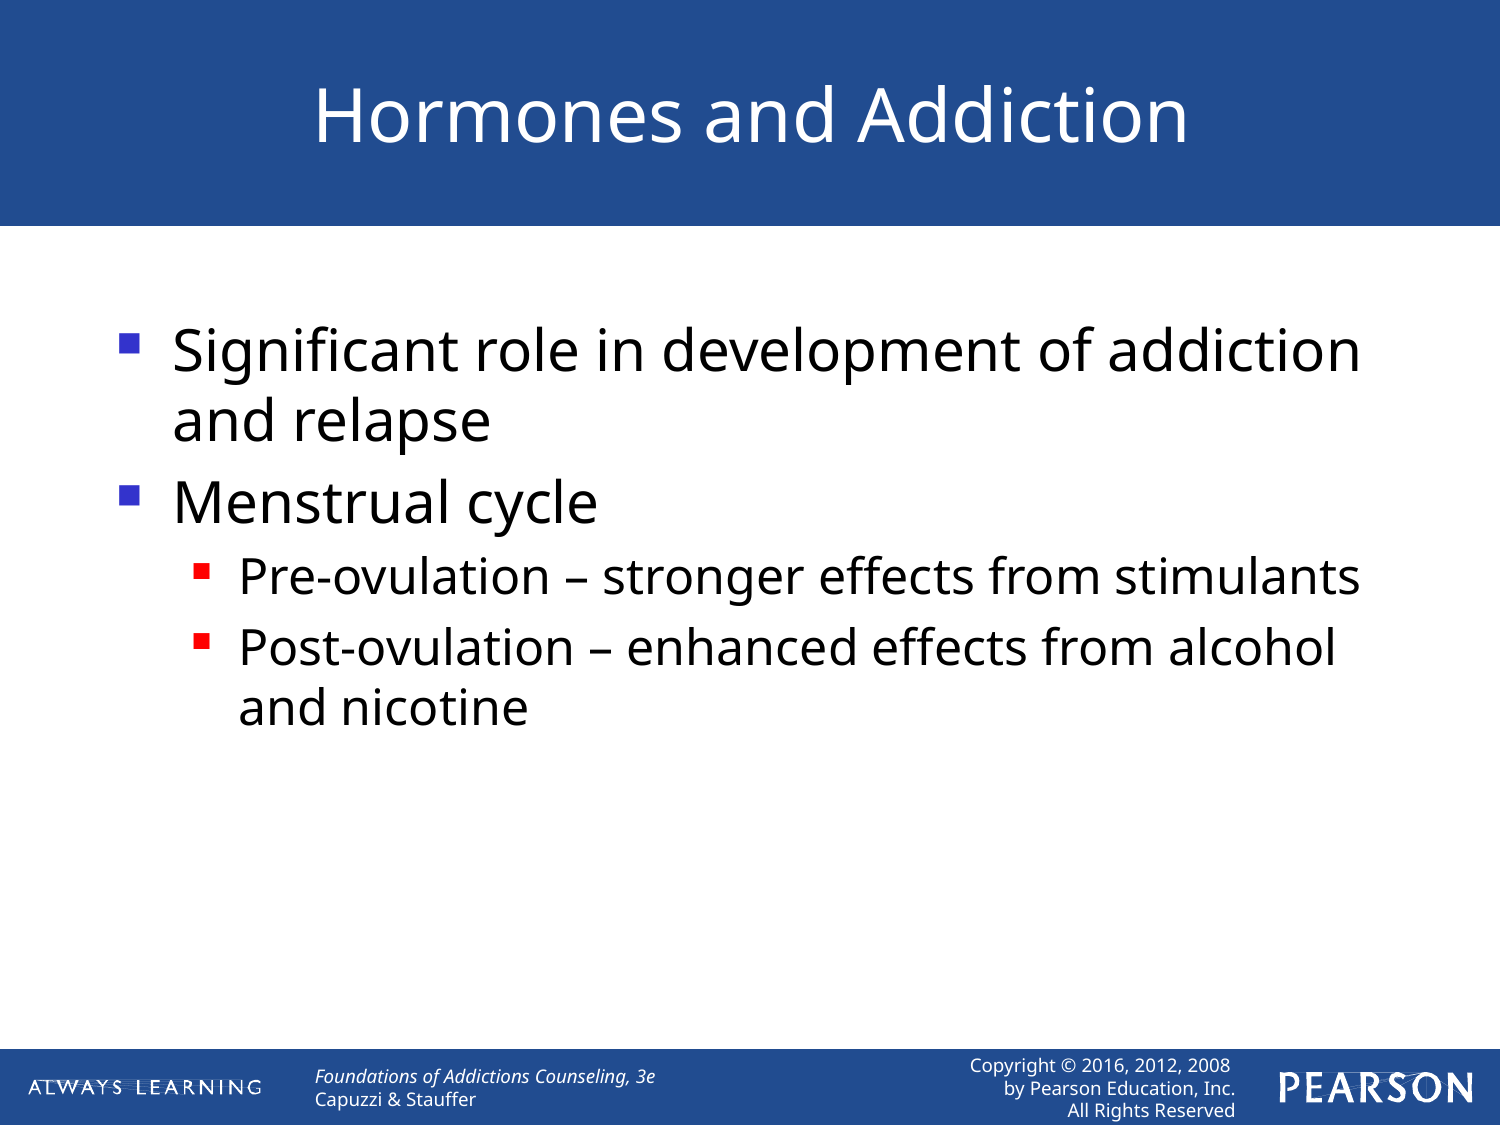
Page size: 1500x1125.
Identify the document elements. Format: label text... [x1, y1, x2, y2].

text_box Copyright © 2016, 2012, 2008 by Pearson Education, Inc. All Rights Reserved [737, 1049, 1248, 1125]
picture [0, 1049, 290, 1125]
title Hormones and Addiction [0, 0, 1500, 226]
text_box [290, 1049, 299, 1125]
picture [1249, 1049, 1500, 1125]
text_box Foundations of Addictions Counseling, 3e Capuzzi & Stauffer [299, 1049, 737, 1125]
text_box Significant role in development of addiction and relapse Menstrual cycle Pre-ovulation – stronger effects from stimulants Post-ovulation – enhanced effects from alcohol and nicotine [101, 305, 1439, 981]
